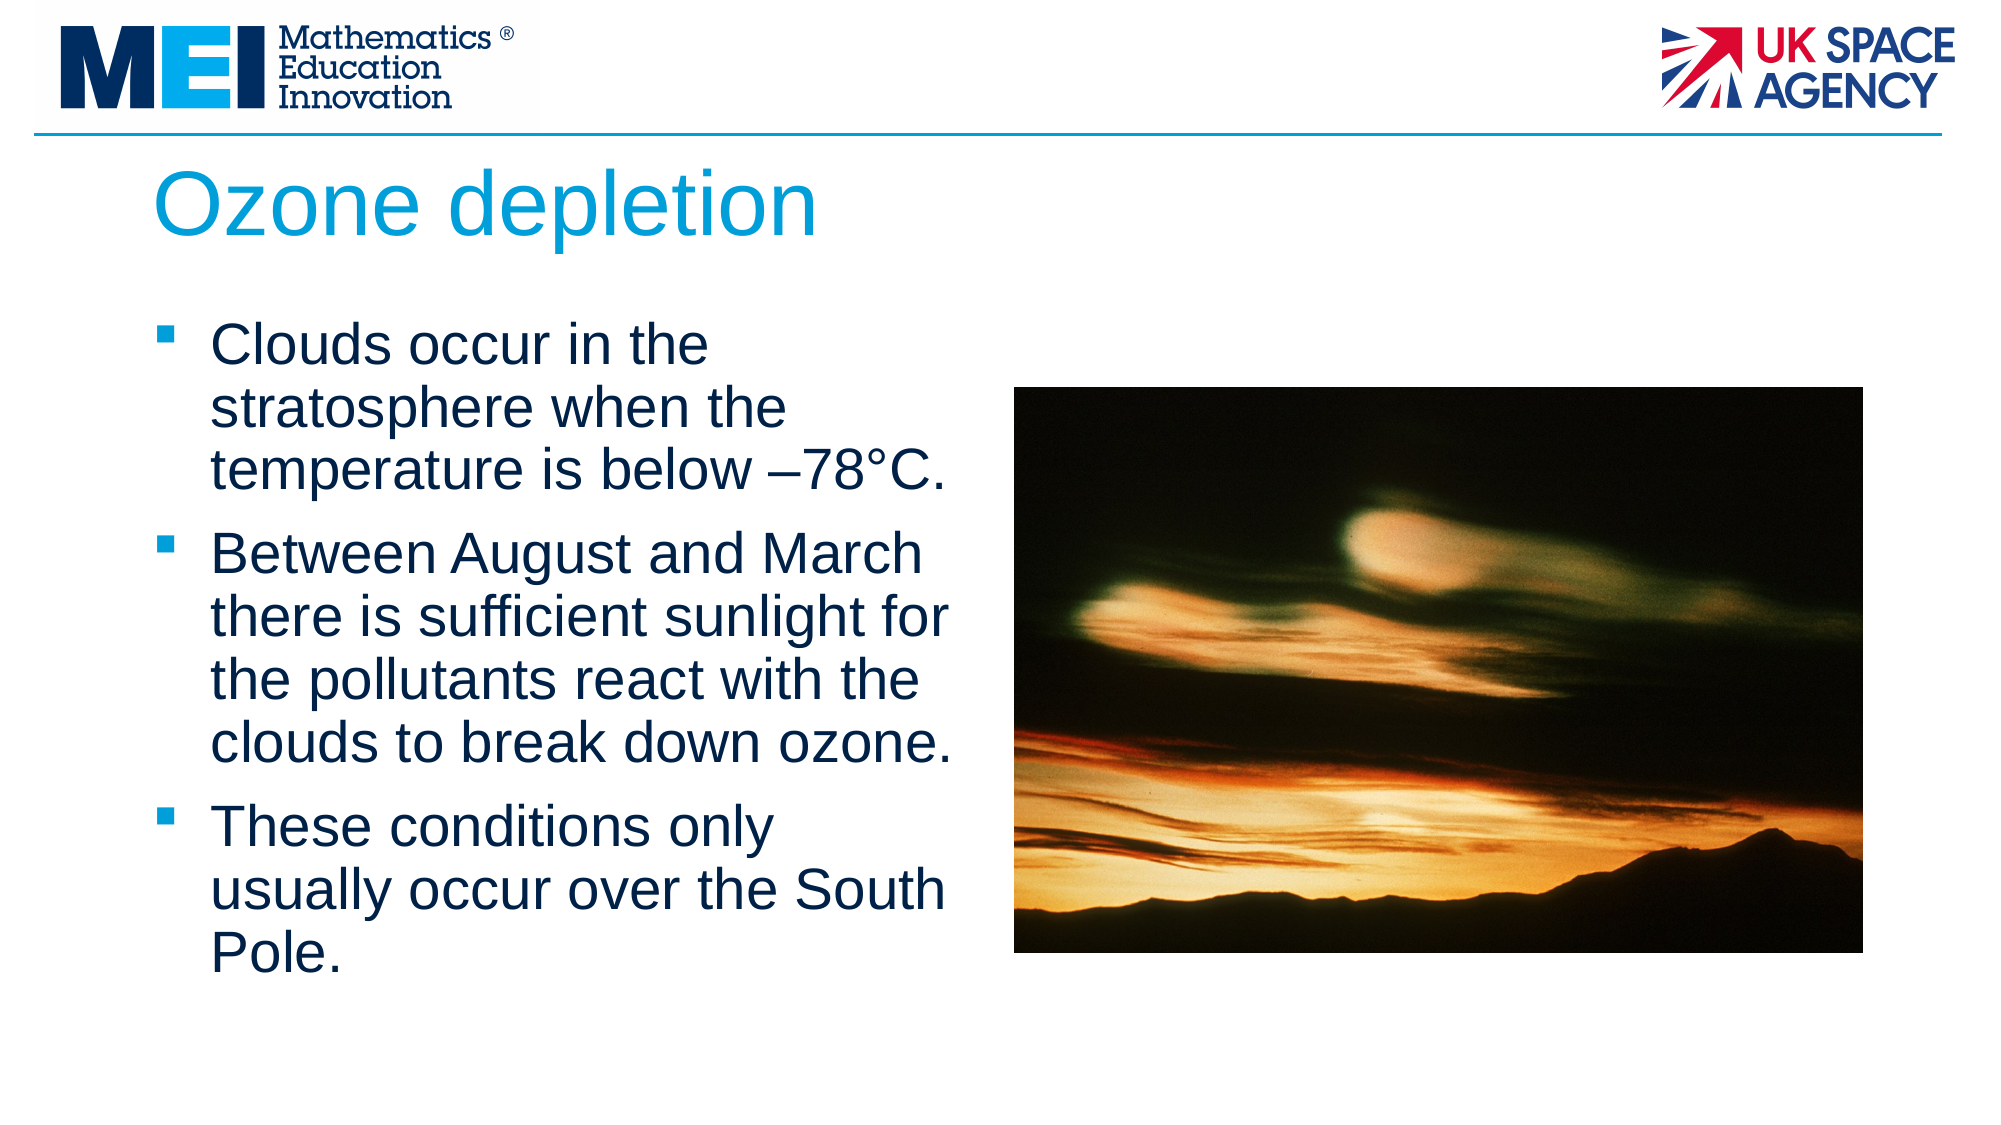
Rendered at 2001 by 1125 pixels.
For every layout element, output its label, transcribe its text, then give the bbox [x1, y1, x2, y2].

picture [1647, 0, 1966, 130]
list Clouds occur in the stratosphere when the temperature is below –78°C. Between August and March there is sufficient sunlight for the pollutants react with the clouds to break down ozone. These conditions only usually occur over the South Pole. [137, 306, 986, 1035]
title Ozone depletion [137, 148, 1863, 271]
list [1014, 387, 1863, 953]
picture [34, 0, 540, 132]
